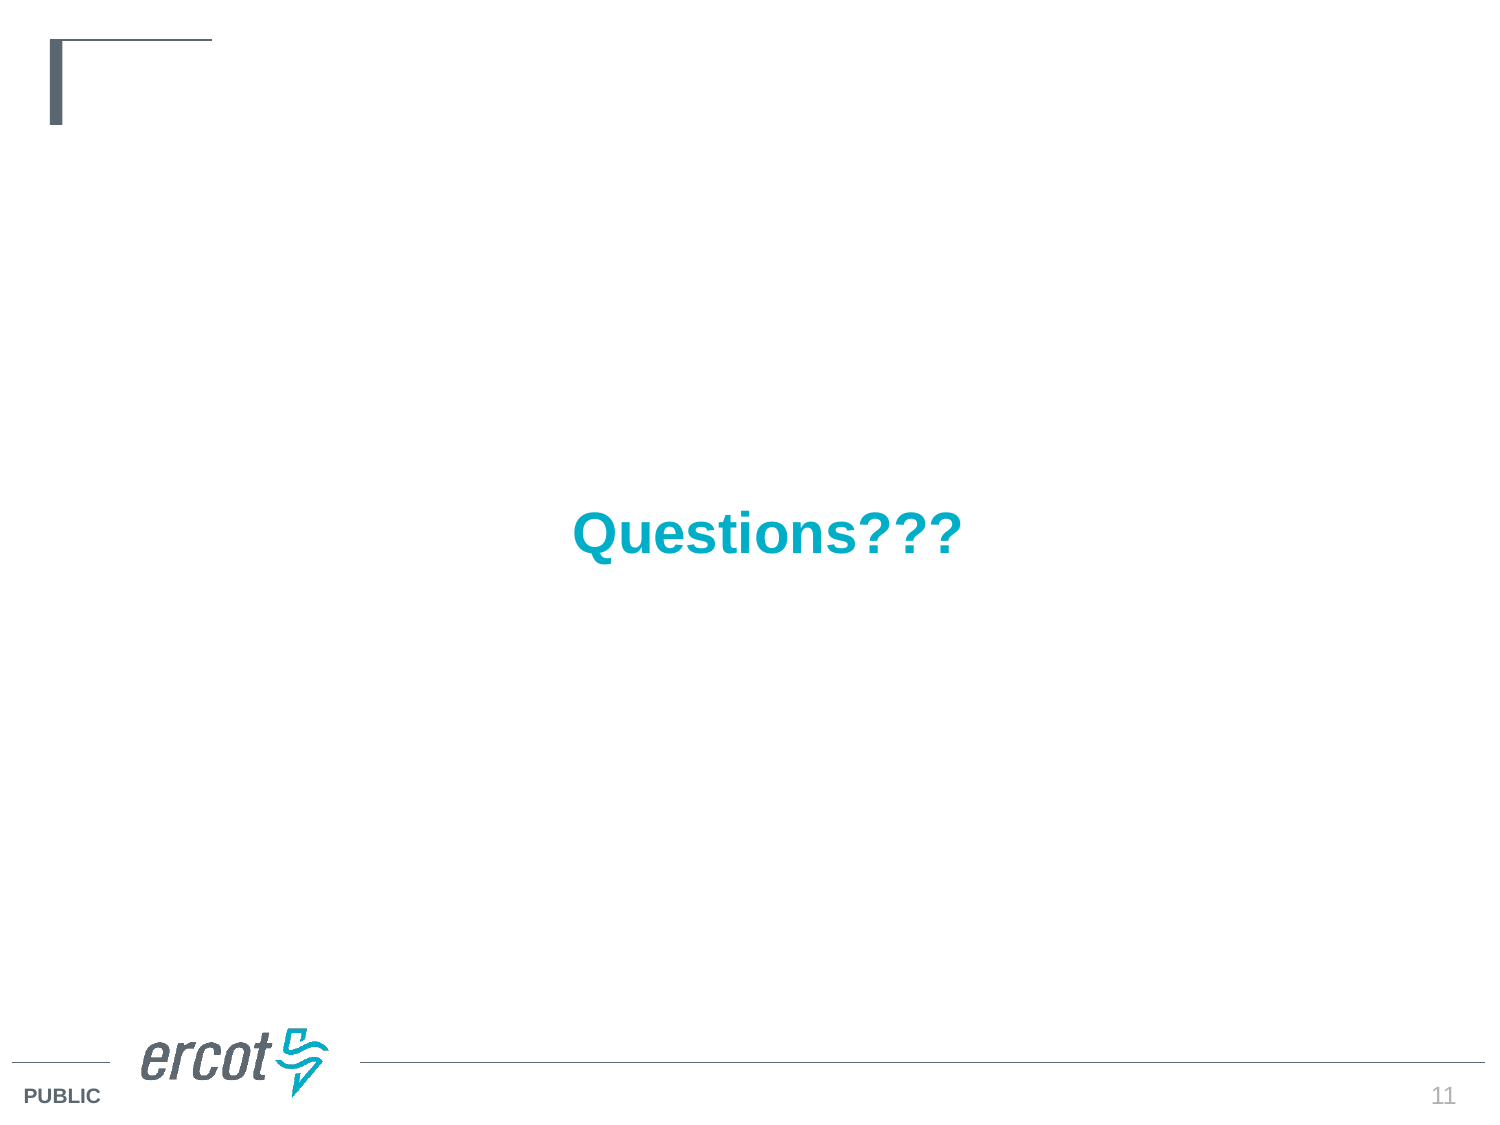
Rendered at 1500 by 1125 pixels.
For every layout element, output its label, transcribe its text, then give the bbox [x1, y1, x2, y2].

title Questions??? [75, 487, 1463, 573]
picture [137, 1024, 332, 1100]
slide_number 11 [1400, 1076, 1488, 1113]
